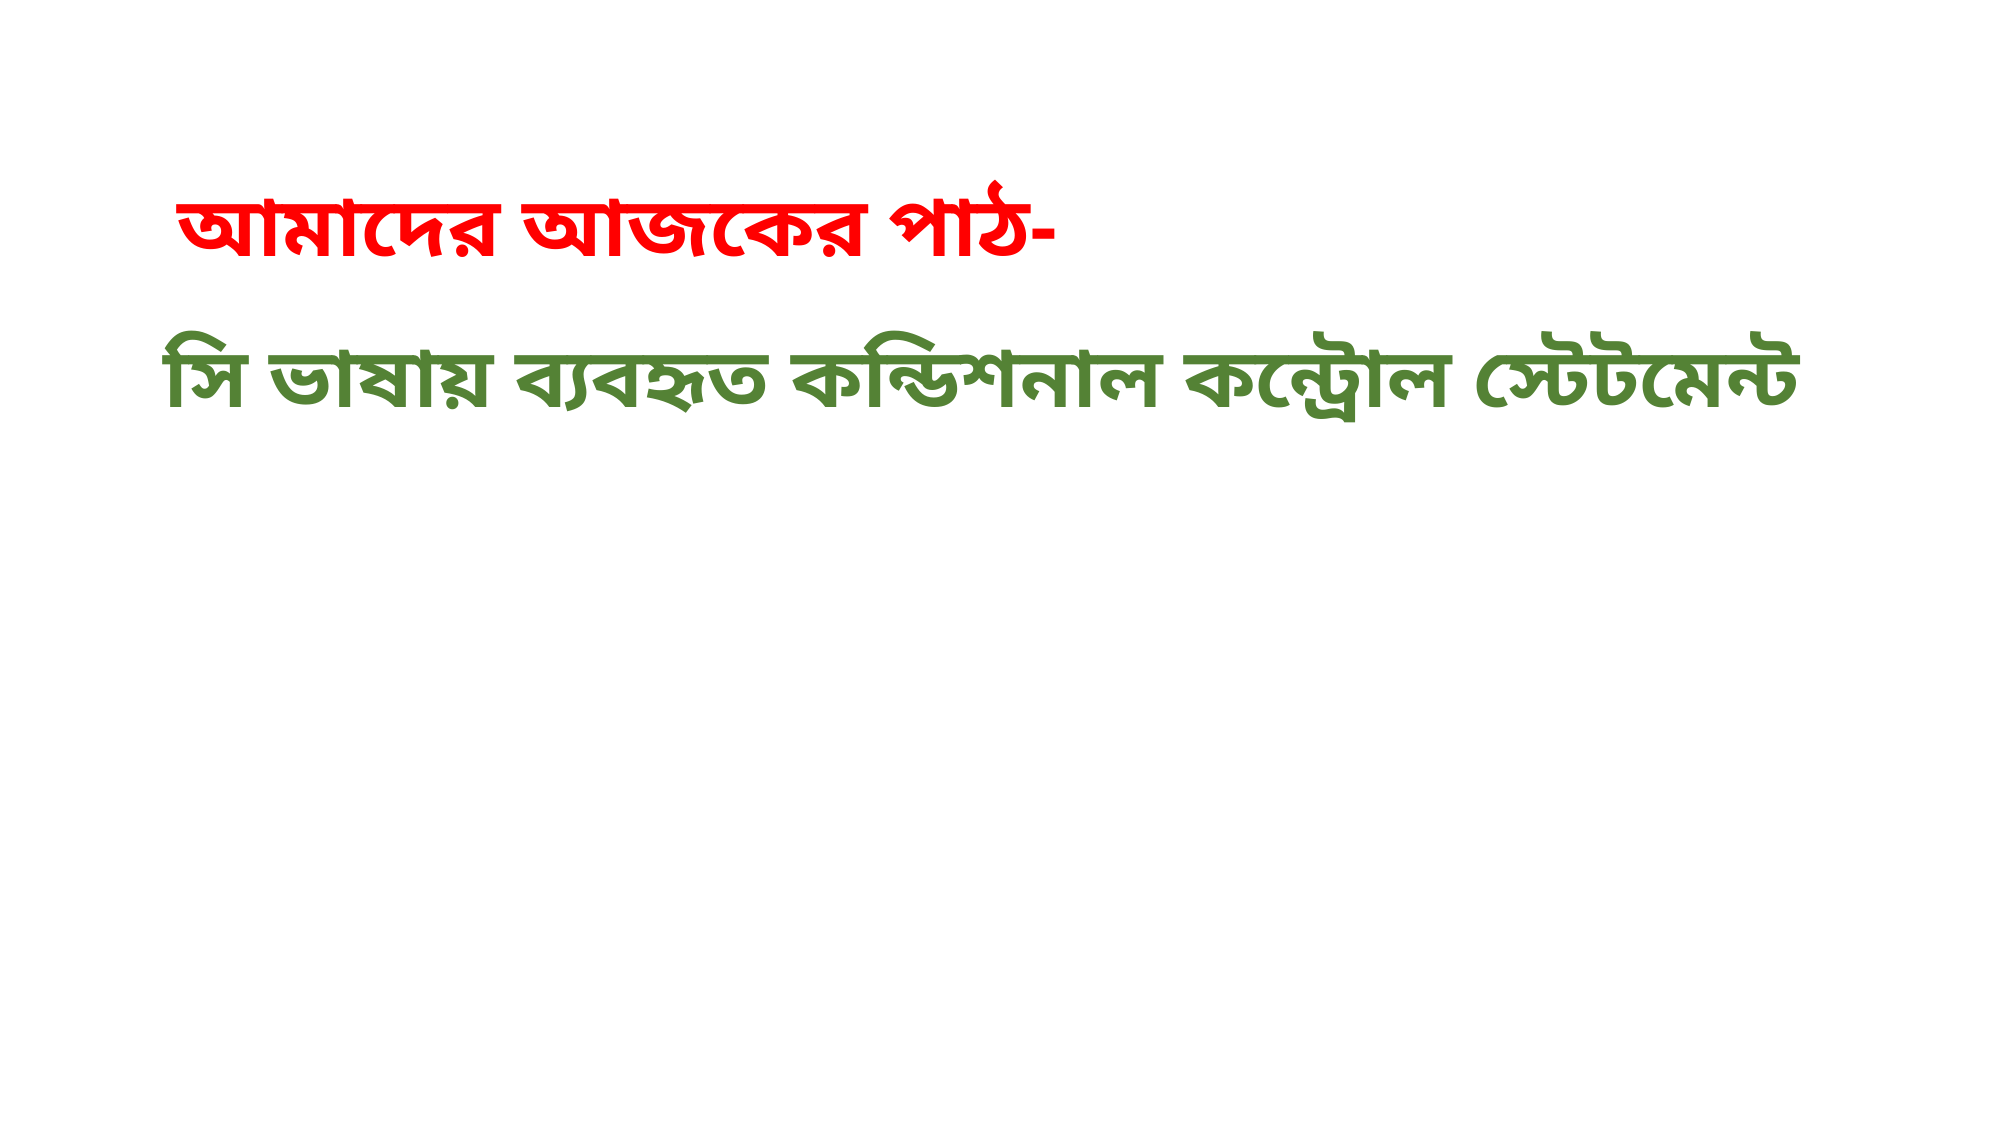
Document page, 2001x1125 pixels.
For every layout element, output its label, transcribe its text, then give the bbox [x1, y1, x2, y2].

text_box আমাদের আজকের পাঠ- [162, 165, 1143, 281]
text_box সি ভাষায় ব্যবহৃত কন্ডিশনাল কন্ট্রোল স্টেটমেন্ট [149, 316, 2000, 432]
